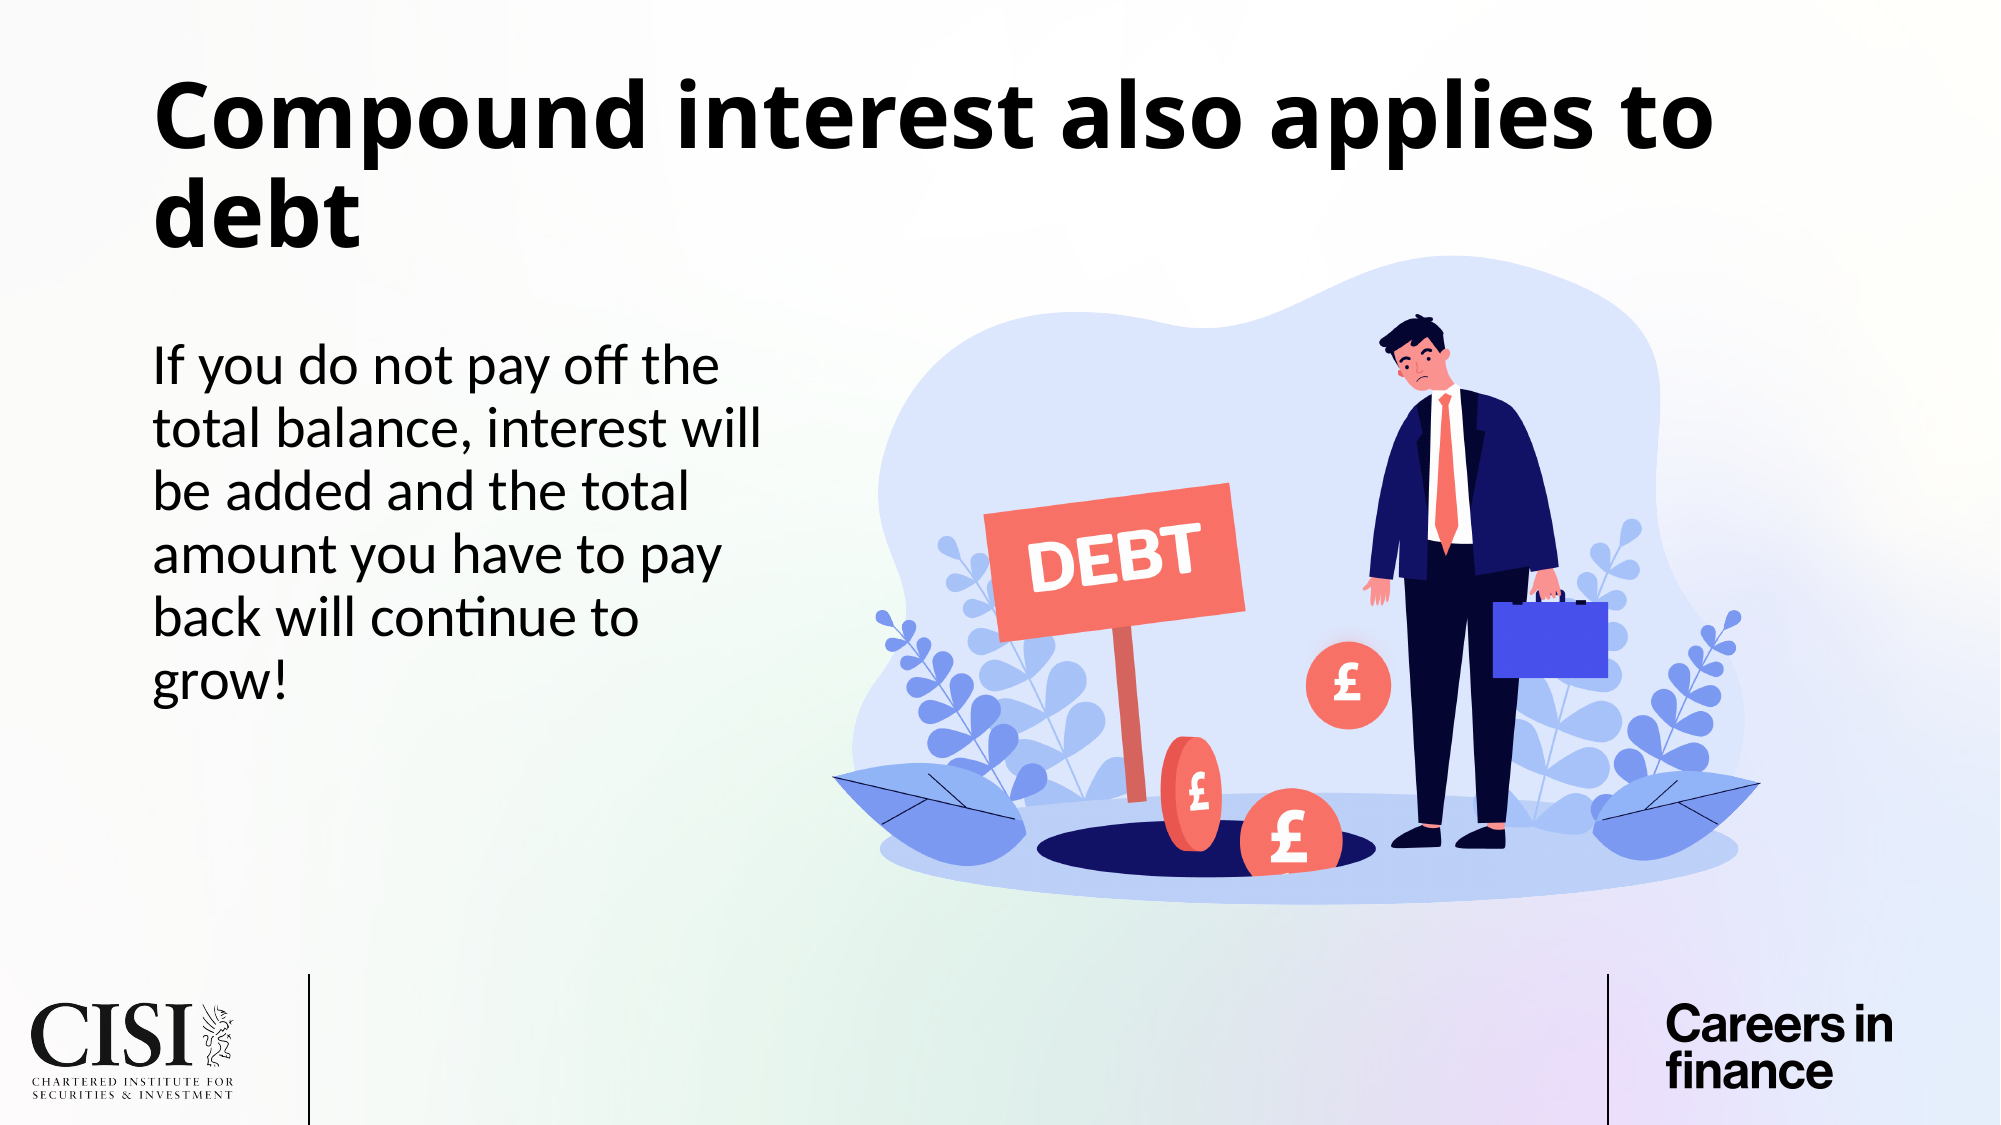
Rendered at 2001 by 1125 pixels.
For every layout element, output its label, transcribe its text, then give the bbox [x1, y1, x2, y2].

picture [740, 195, 1894, 965]
title Compound interest also applies to debt [137, 59, 1863, 278]
list If you do not pay off the total balance, interest will be added and the total amount you have to pay back will continue to grow! [137, 327, 800, 1014]
picture [1666, 1003, 1892, 1089]
picture [31, 998, 239, 1099]
